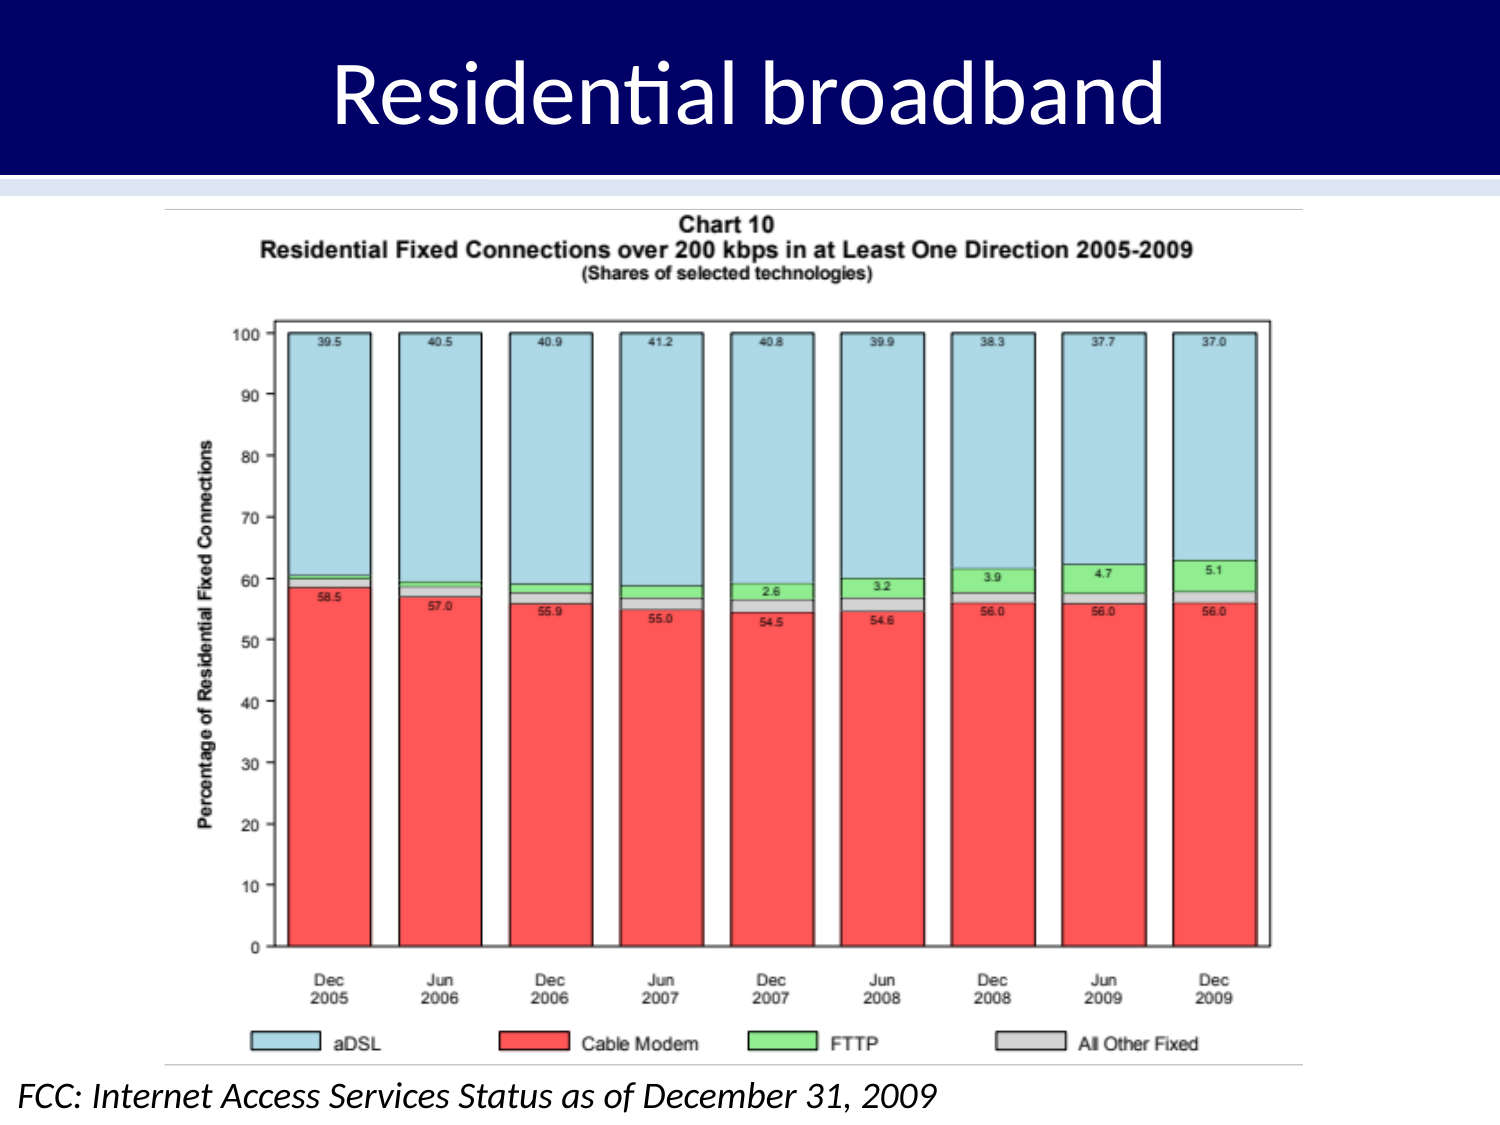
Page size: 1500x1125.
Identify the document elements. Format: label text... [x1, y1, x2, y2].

title Residential broadband [75, 0, 1425, 182]
picture [164, 181, 1304, 1073]
text_box FCC: Internet Access Services Status as of December 31, 2009 [2, 1063, 970, 1123]
